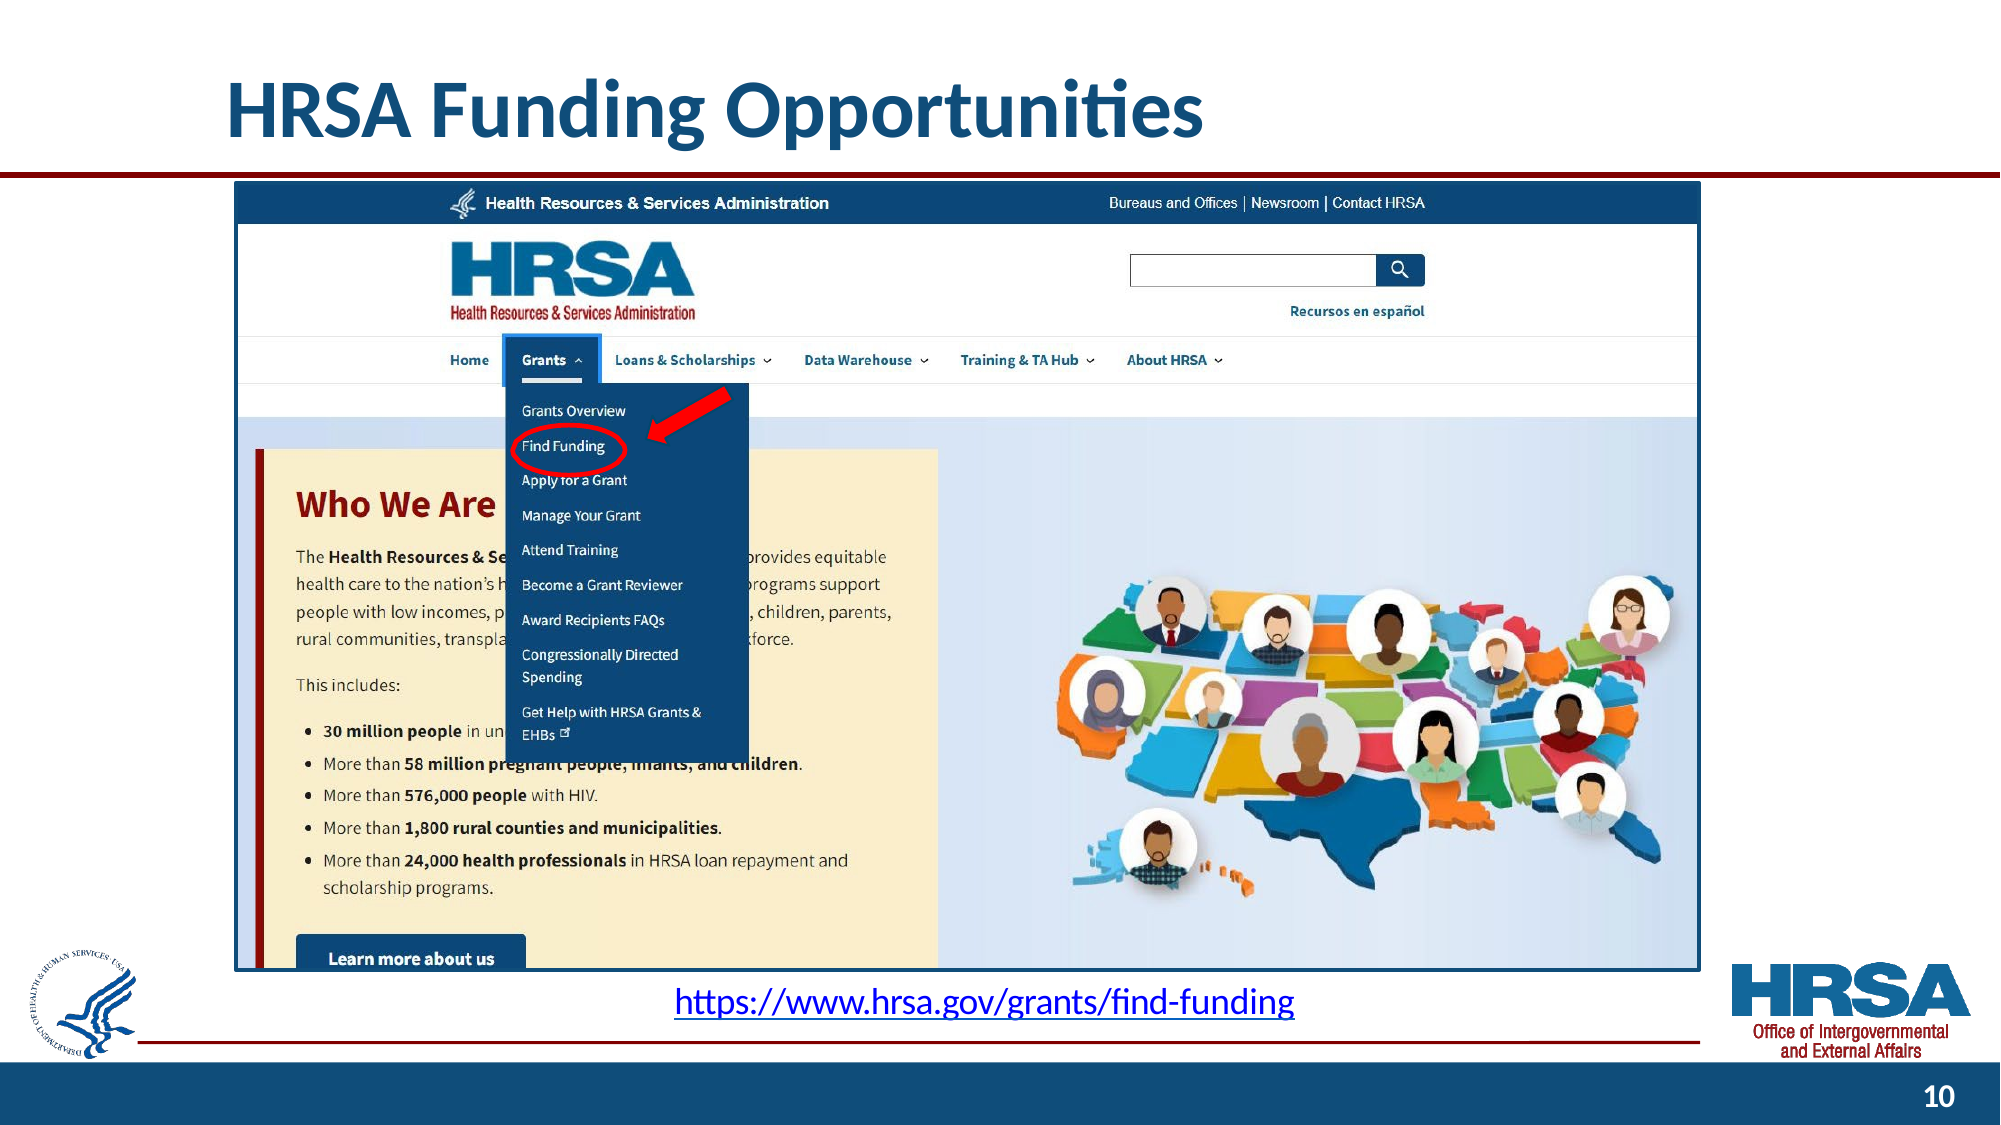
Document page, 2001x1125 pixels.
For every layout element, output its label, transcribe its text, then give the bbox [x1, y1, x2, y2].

slide_number 10 [1915, 1080, 1965, 1125]
title HRSA Funding Opportunities [67, 0, 1827, 169]
picture [24, 973, 141, 1062]
text_box https://www.hrsa.gov/grants/find-funding [672, 983, 1312, 1023]
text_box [0, 171, 2000, 973]
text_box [509, 383, 735, 478]
picture [1732, 973, 1971, 1058]
